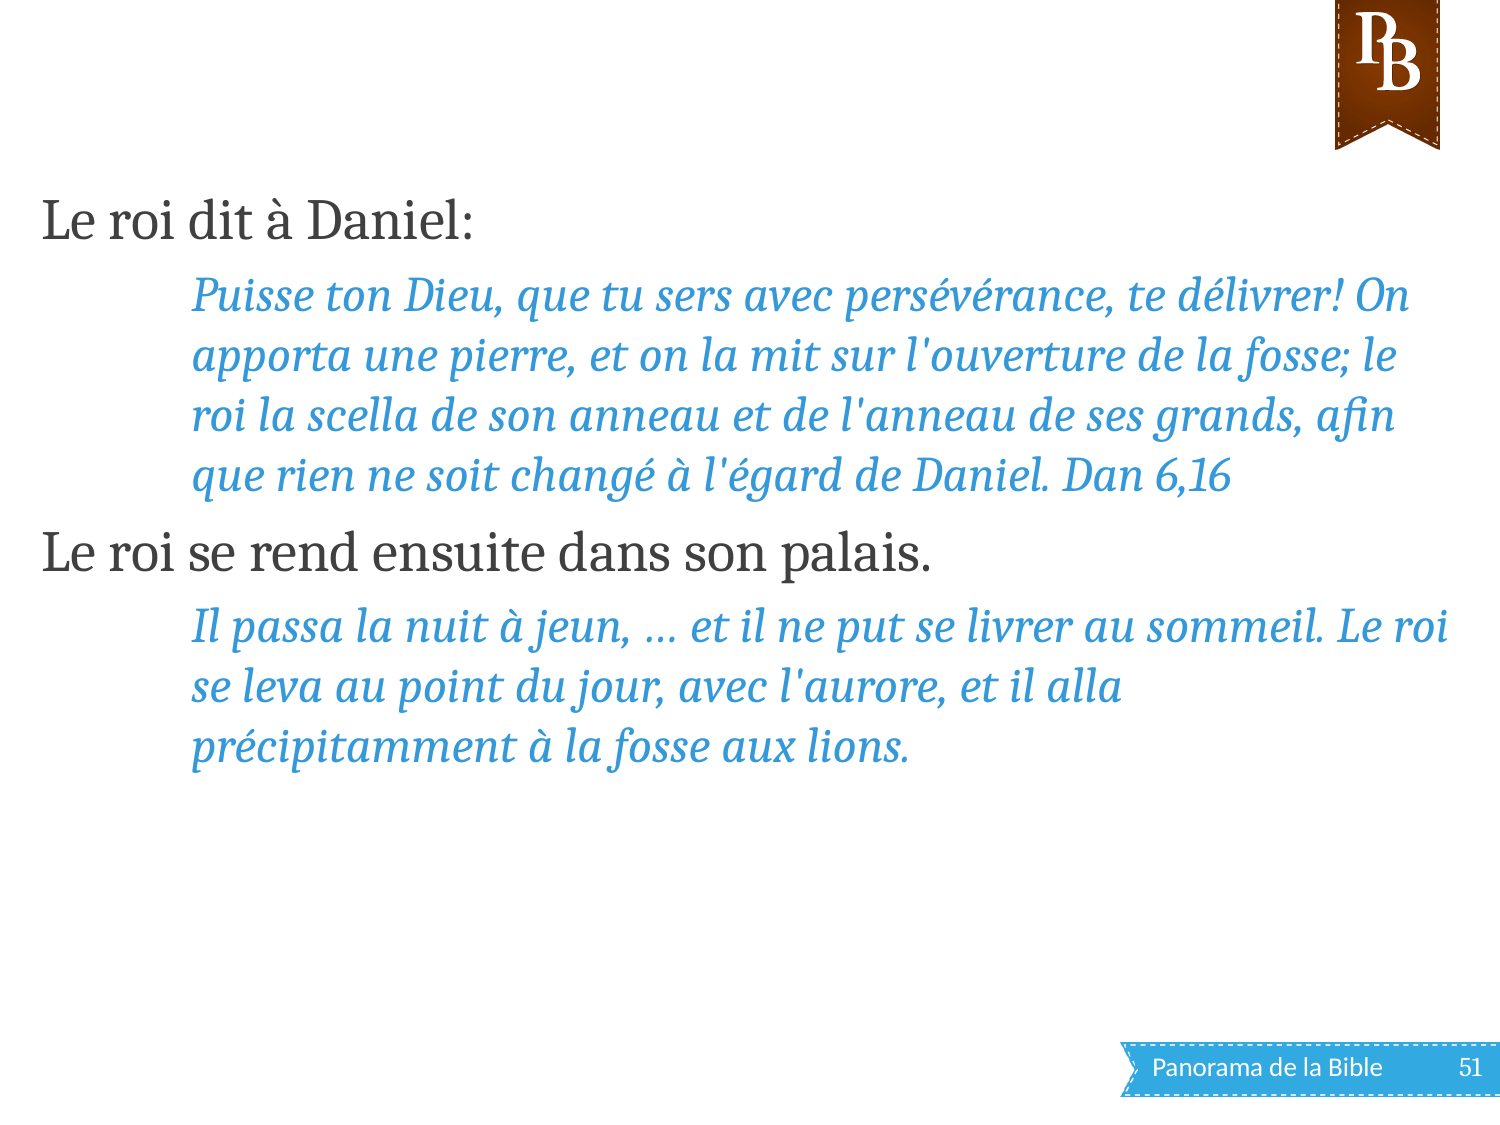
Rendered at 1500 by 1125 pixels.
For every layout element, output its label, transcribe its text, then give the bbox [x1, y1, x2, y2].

picture [1120, 1042, 1500, 1097]
list Le roi dit à Daniel: Puisse ton Dieu, que tu sers avec persévérance, te délivrer! On apporta une pierre, et on la mit sur l'ouverture de la fosse; le roi la scella de son anneau et de l'anneau de ses grands, afin que rien ne soit changé à l'égard de Daniel. Dan 6,16 Le roi se rend ensuite dans son palais. Il passa la nuit à jeun, … et il ne put se livrer au sommeil. Le roi se leva au point du jour, avec l'aurore, et il alla précipitamment à la fosse aux lions. [26, 173, 1468, 1023]
picture [1335, 0, 1440, 150]
